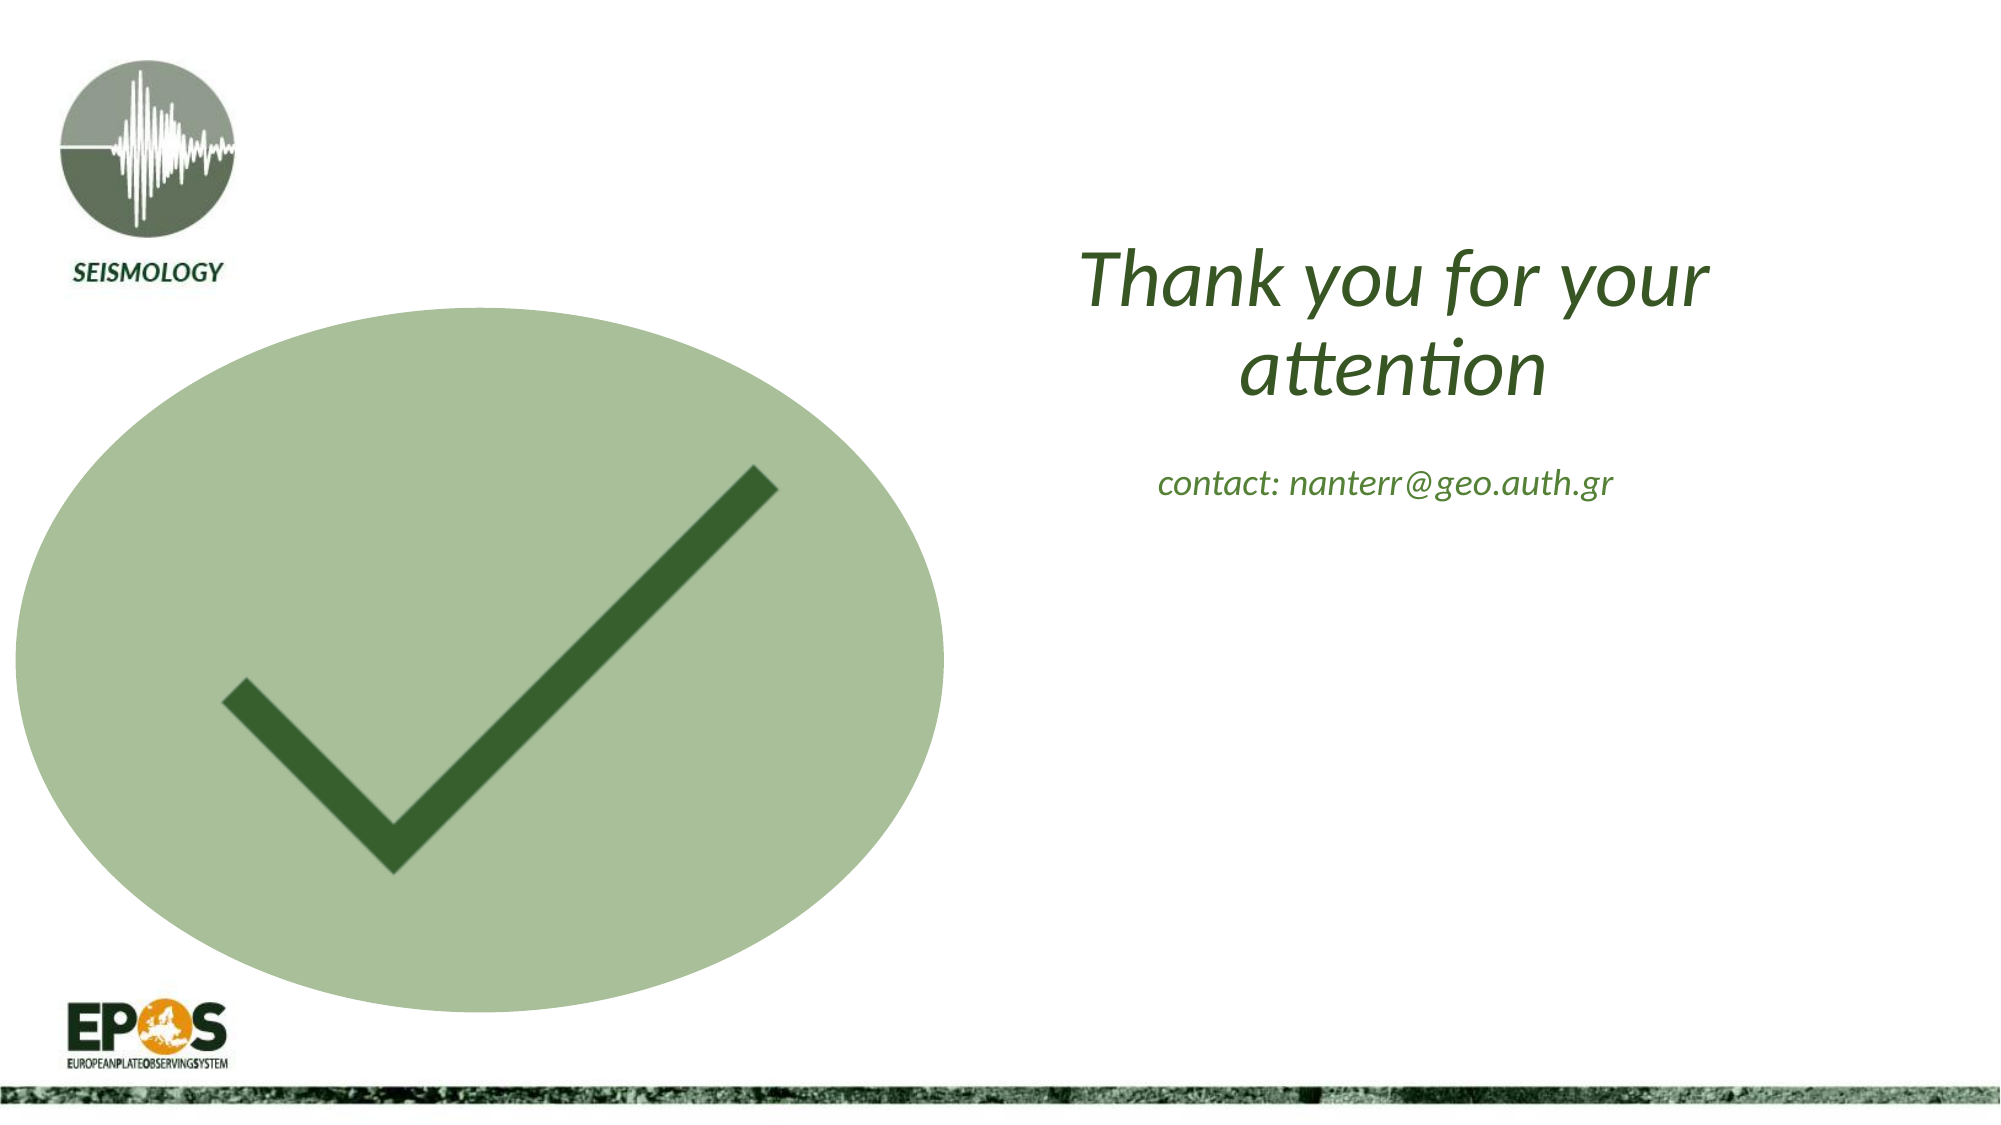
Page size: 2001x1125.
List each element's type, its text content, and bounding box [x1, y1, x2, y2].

text_box [845, 442, 944, 878]
text_box contact: nanterr@geo.auth.gr [1143, 449, 1646, 510]
text_box [15, 408, 155, 912]
text_box Thank you for your attention [999, 226, 1789, 440]
text_box [313, 307, 646, 331]
picture [0, 0, 2001, 1125]
